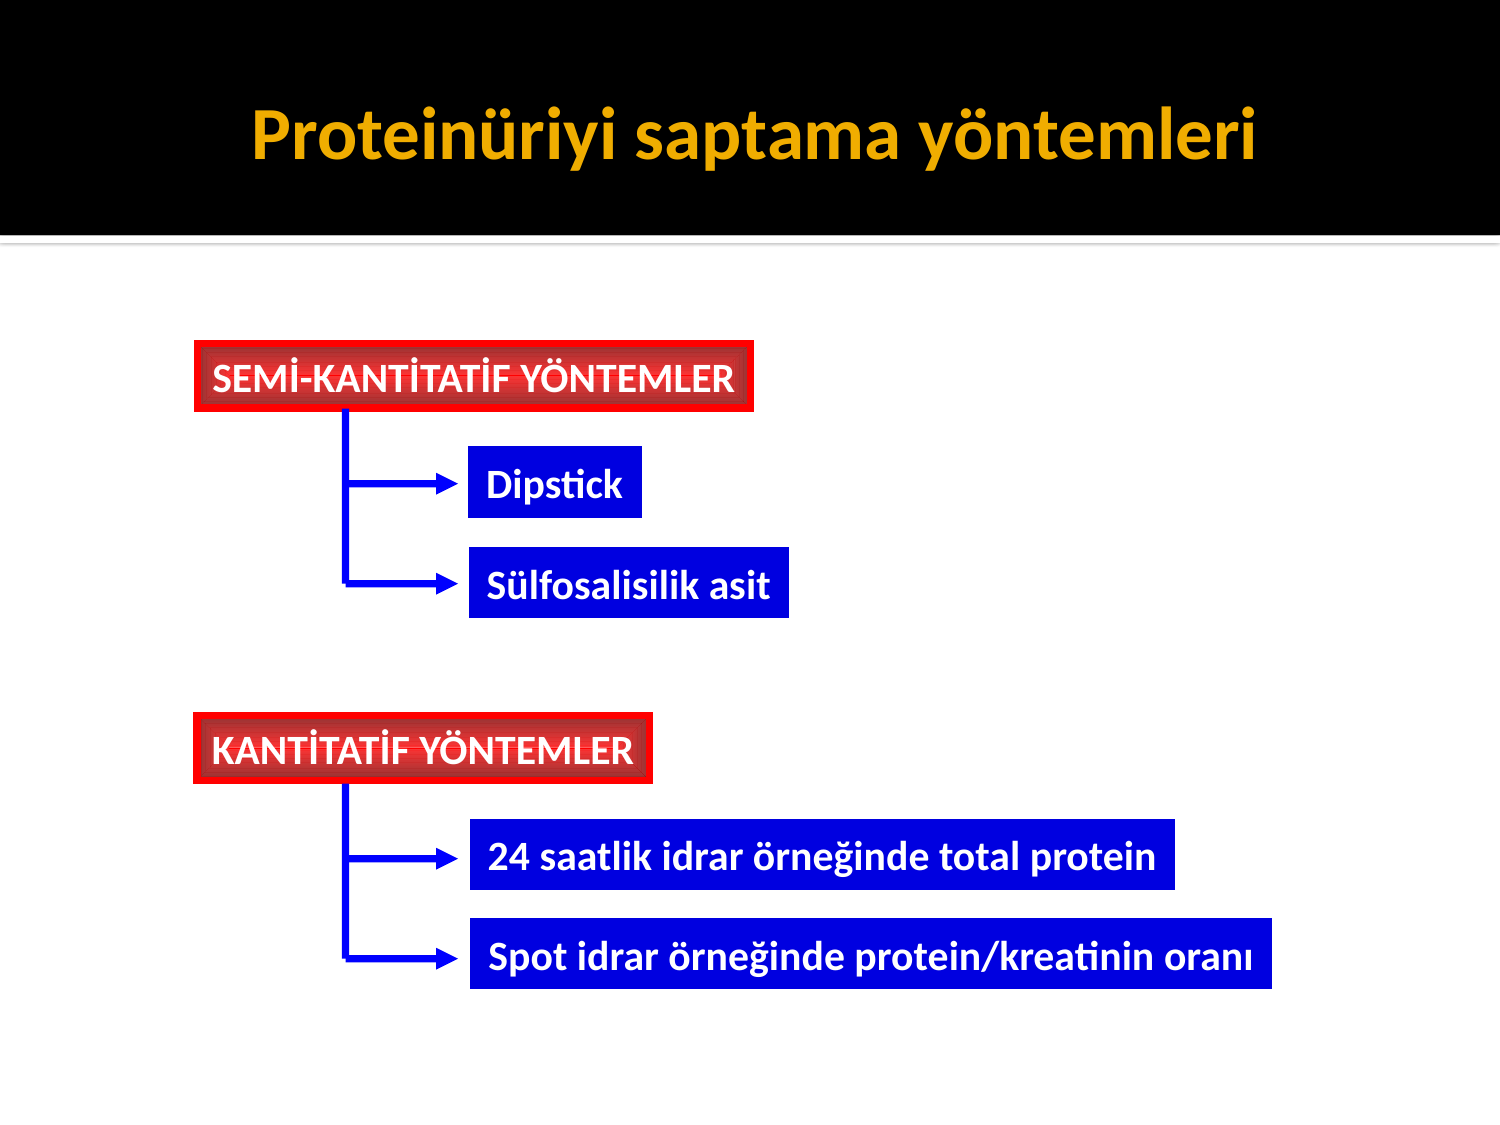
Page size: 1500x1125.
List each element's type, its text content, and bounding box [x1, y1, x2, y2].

text_box 24 saatlik idrar örneğinde total protein [472, 821, 1173, 887]
text_box SEMİ-KANTİTATİF YÖNTEMLER [197, 343, 751, 409]
title Proteinüriyi saptama yöntemleri [76, 26, 1427, 232]
text_box [345, 852, 459, 865]
text_box [346, 477, 459, 490]
text_box Sülfosalisilik asit [471, 550, 786, 615]
text_box [345, 952, 459, 965]
text_box KANTİTATİF YÖNTEMLER [197, 715, 650, 781]
text_box Spot idrar örneğinde protein/kreatinin oranı [473, 921, 1270, 986]
text_box Dipstick [471, 449, 639, 515]
text_box [346, 577, 459, 590]
